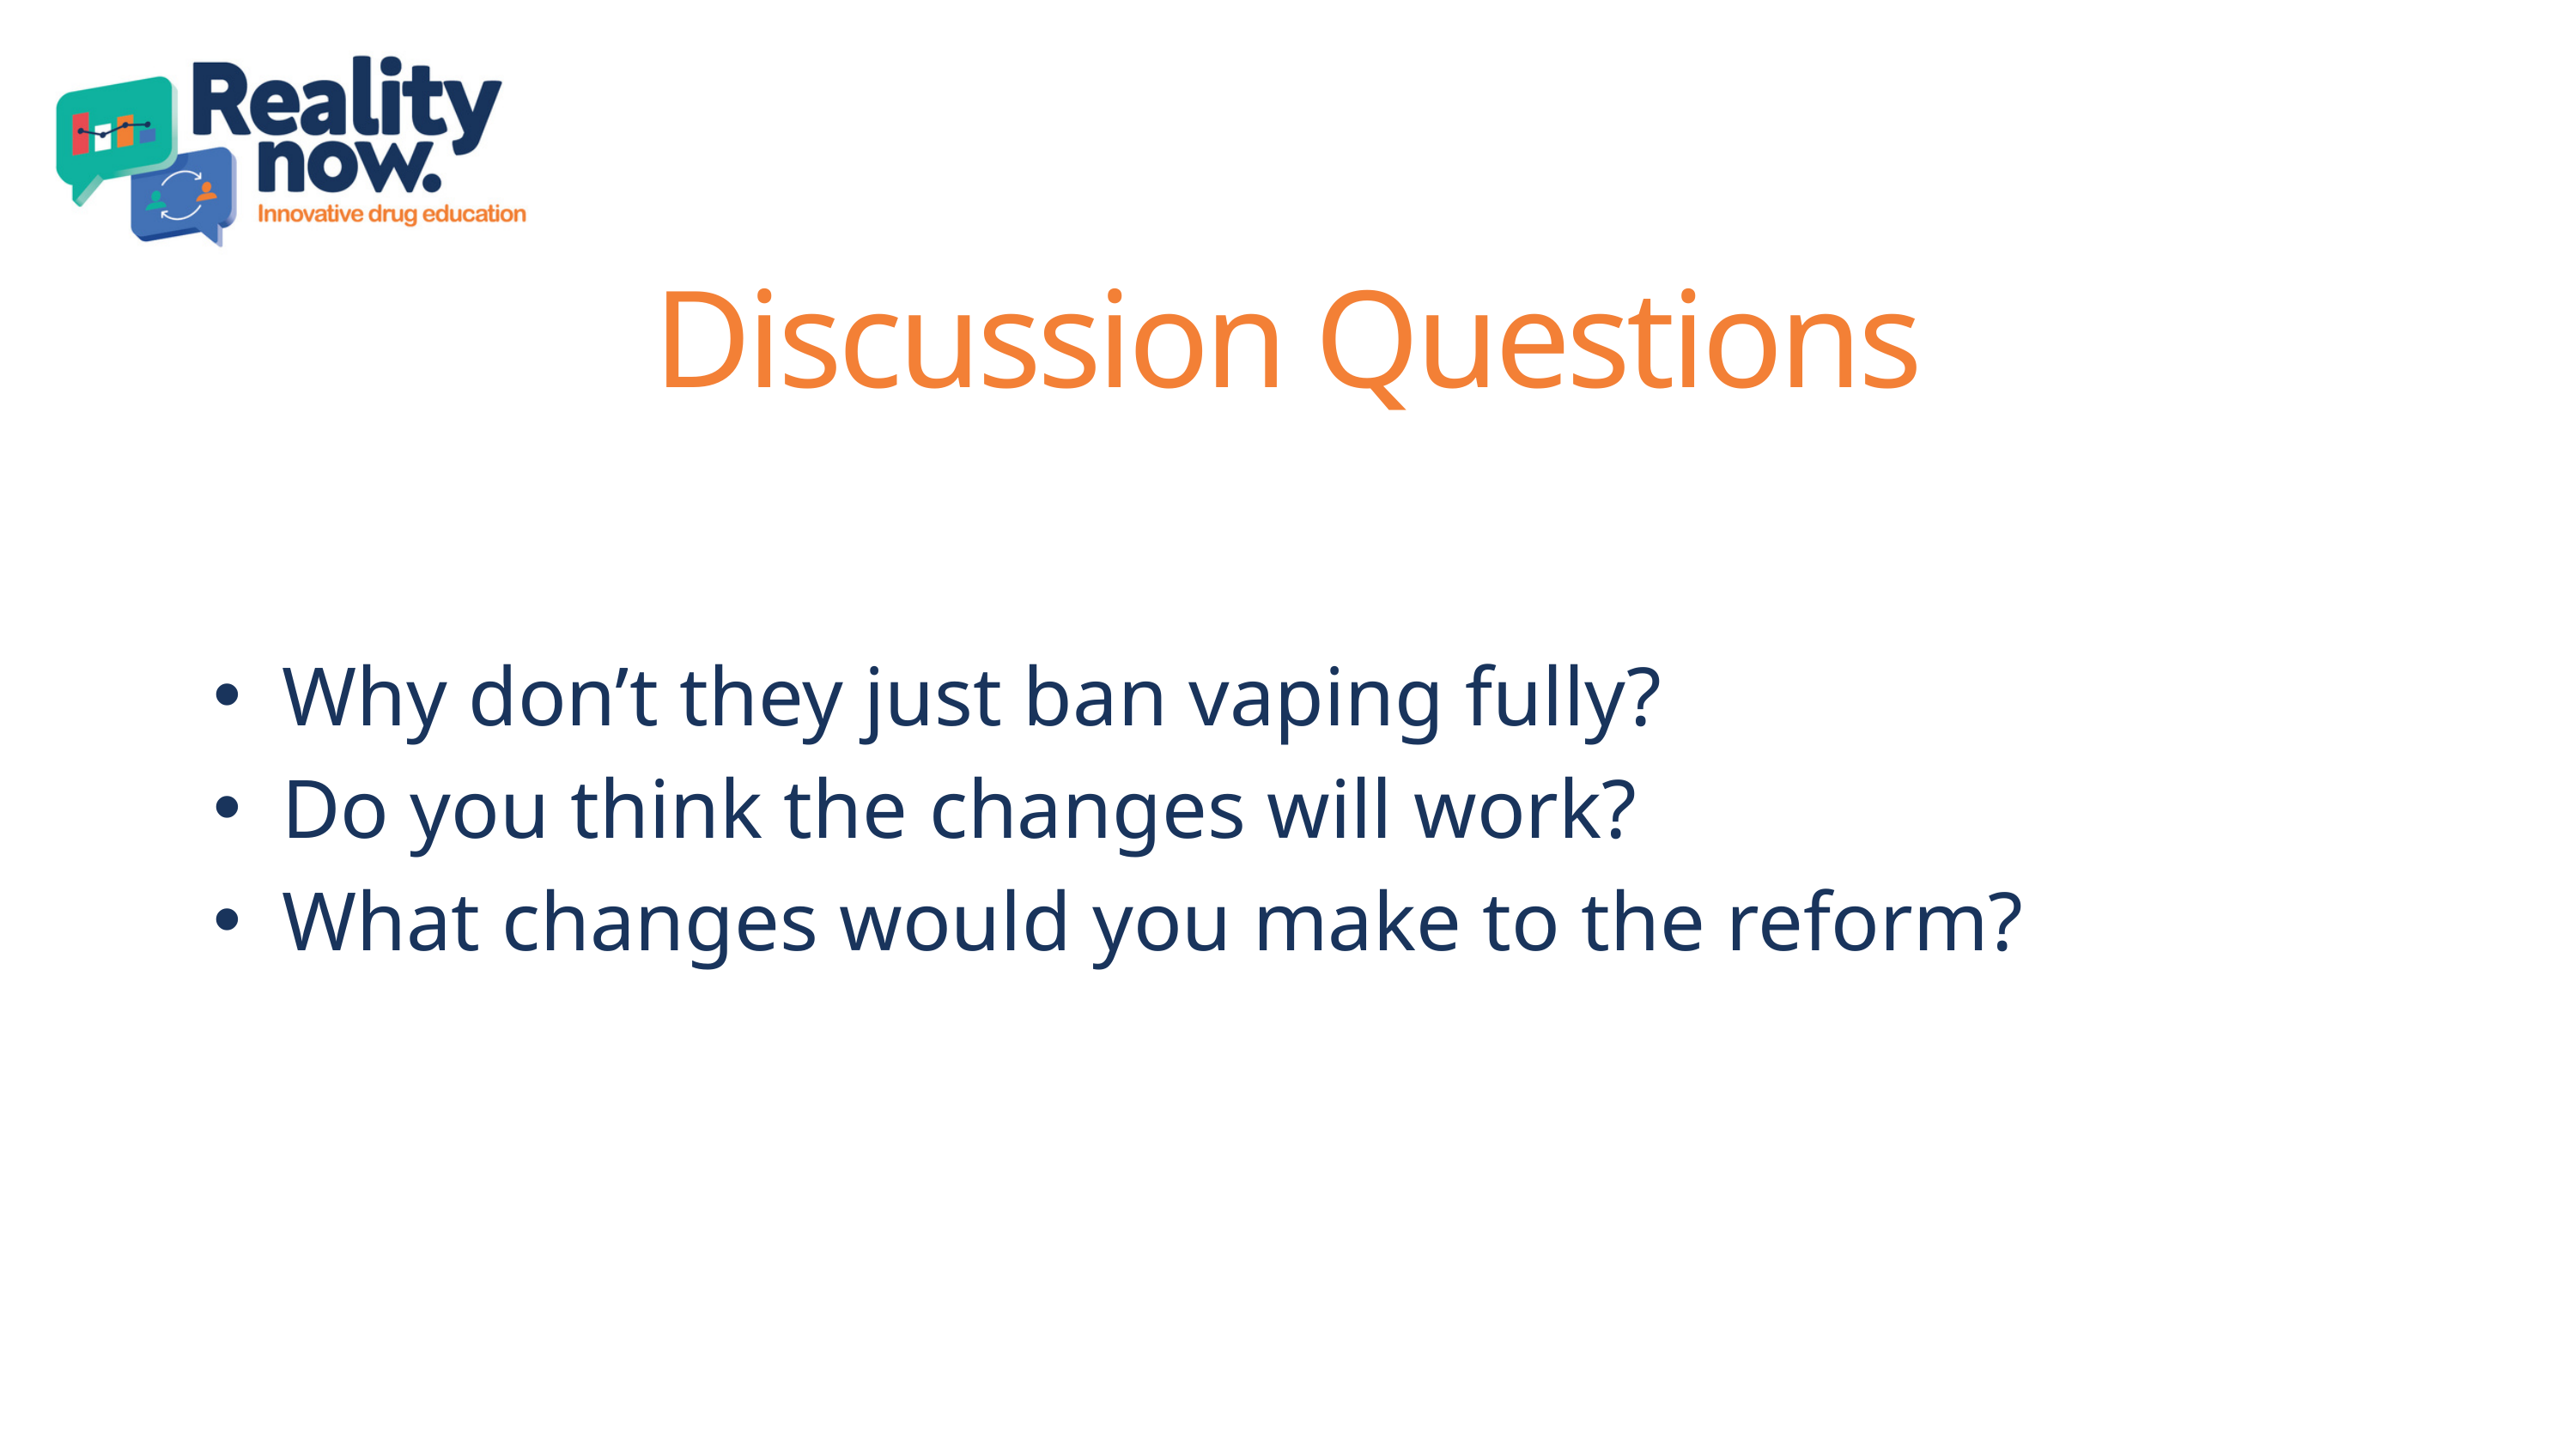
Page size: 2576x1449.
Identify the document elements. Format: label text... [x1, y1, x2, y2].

text_box Why don’t they just ban vaping fully? ​ Do you think the changes will work? ​ What changes would you make to the reform?​ [144, 628, 2432, 967]
text_box Discussion Questions [144, 280, 2432, 415]
text_box [46, 46, 538, 262]
